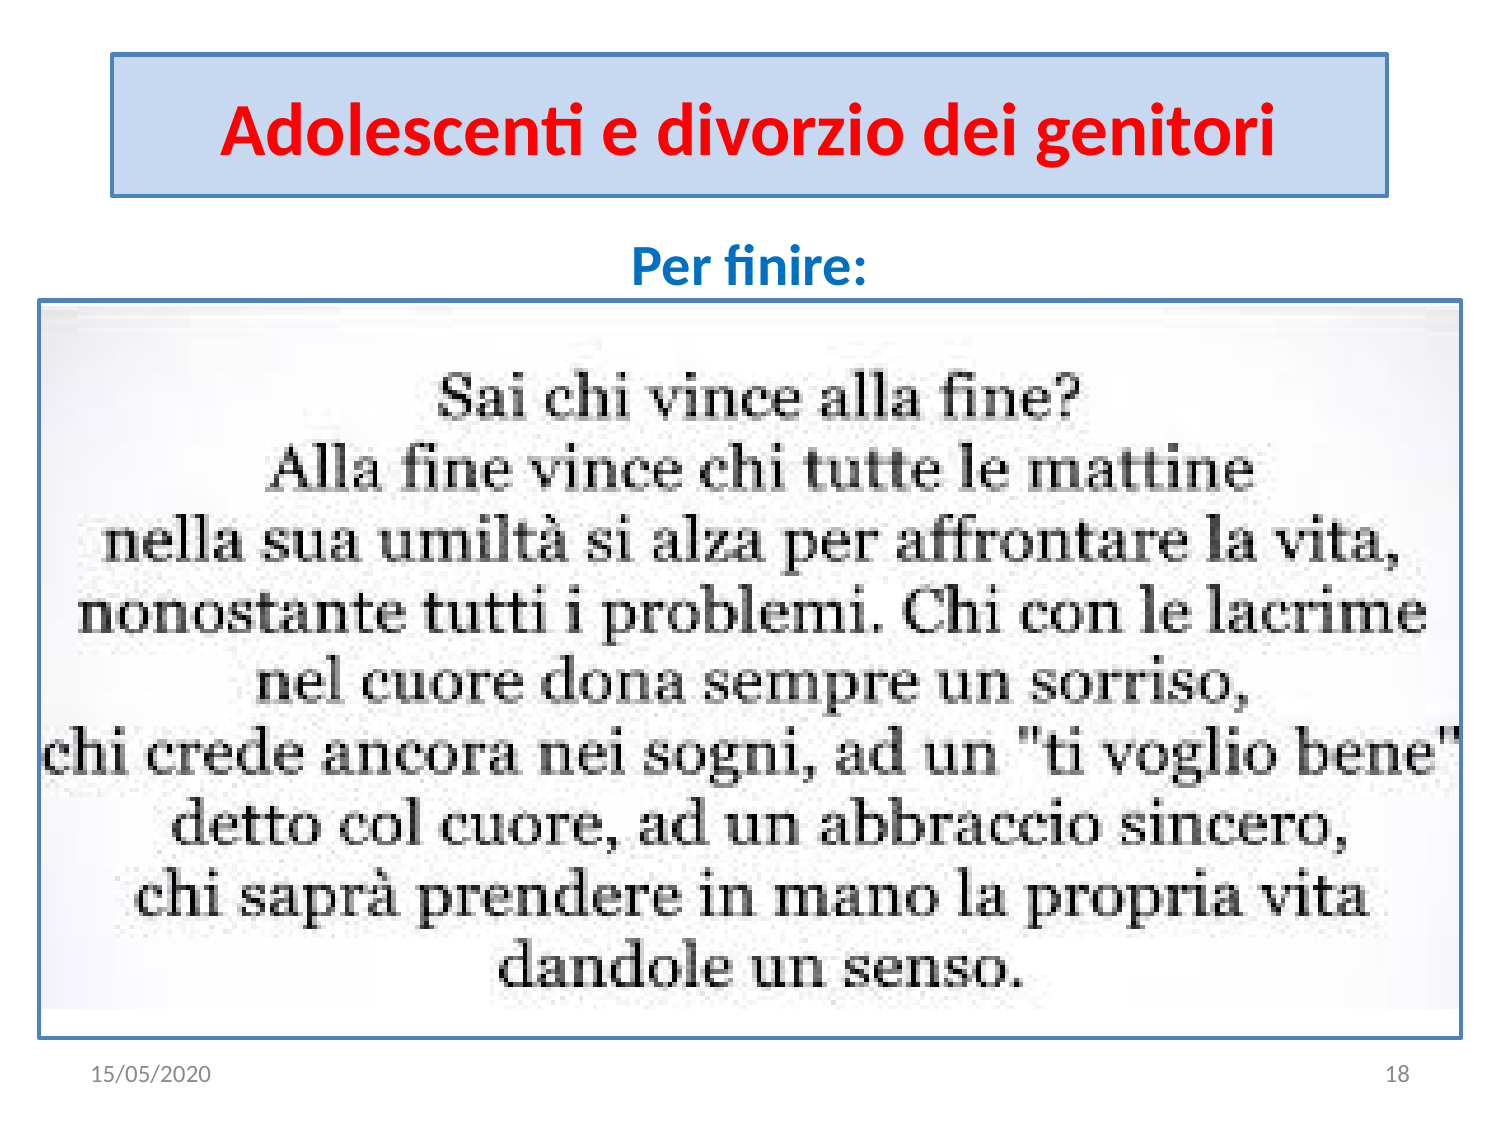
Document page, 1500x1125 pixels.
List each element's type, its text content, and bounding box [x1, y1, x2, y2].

title Adolescenti e divorzio dei genitori [112, 54, 1388, 197]
picture [41, 302, 1459, 1037]
text_box Per finire: [41, 219, 1459, 298]
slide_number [75, 1044, 425, 1103]
slide_number 18 [1074, 1044, 1425, 1103]
